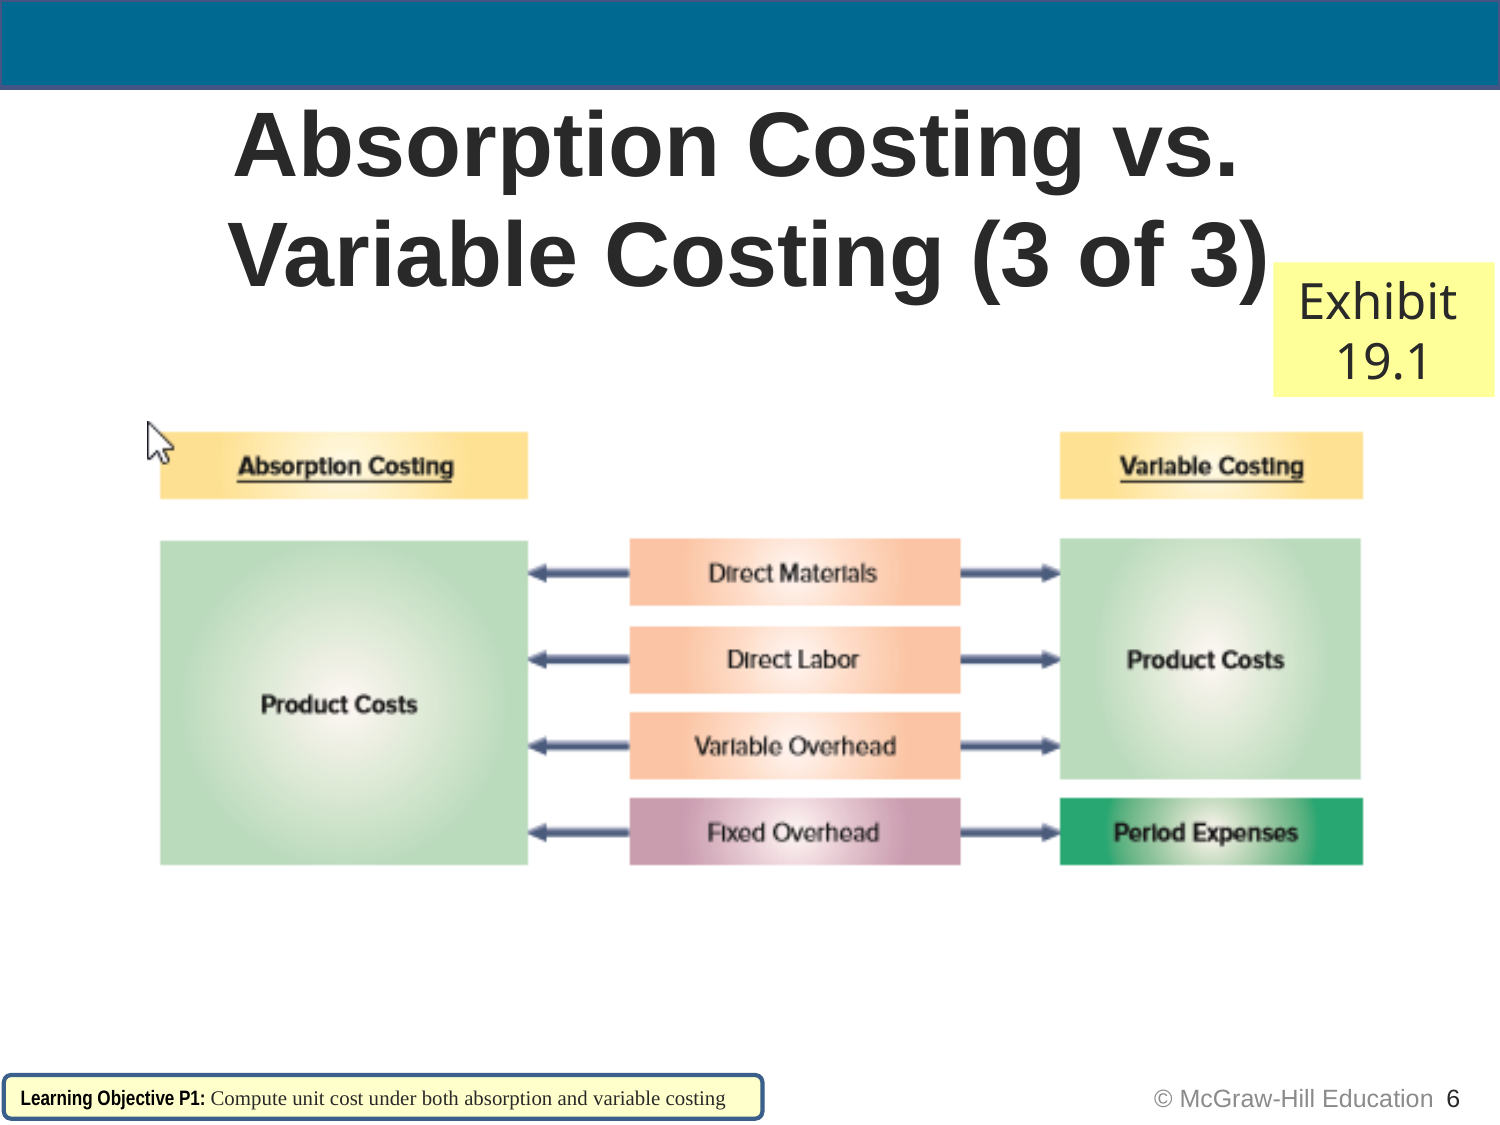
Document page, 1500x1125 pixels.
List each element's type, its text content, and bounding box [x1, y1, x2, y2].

text_box Exhibit 19.1 [1273, 262, 1495, 398]
picture [147, 421, 1373, 876]
text_box Learning Objective P1: Compute unit cost under both absorption and variable costing [3, 1074, 763, 1119]
text_box © McGraw-Hill Education [1132, 1074, 1488, 1113]
title Absorption Costing vs. Variable Costing (3 of 3) [162, 187, 1337, 313]
